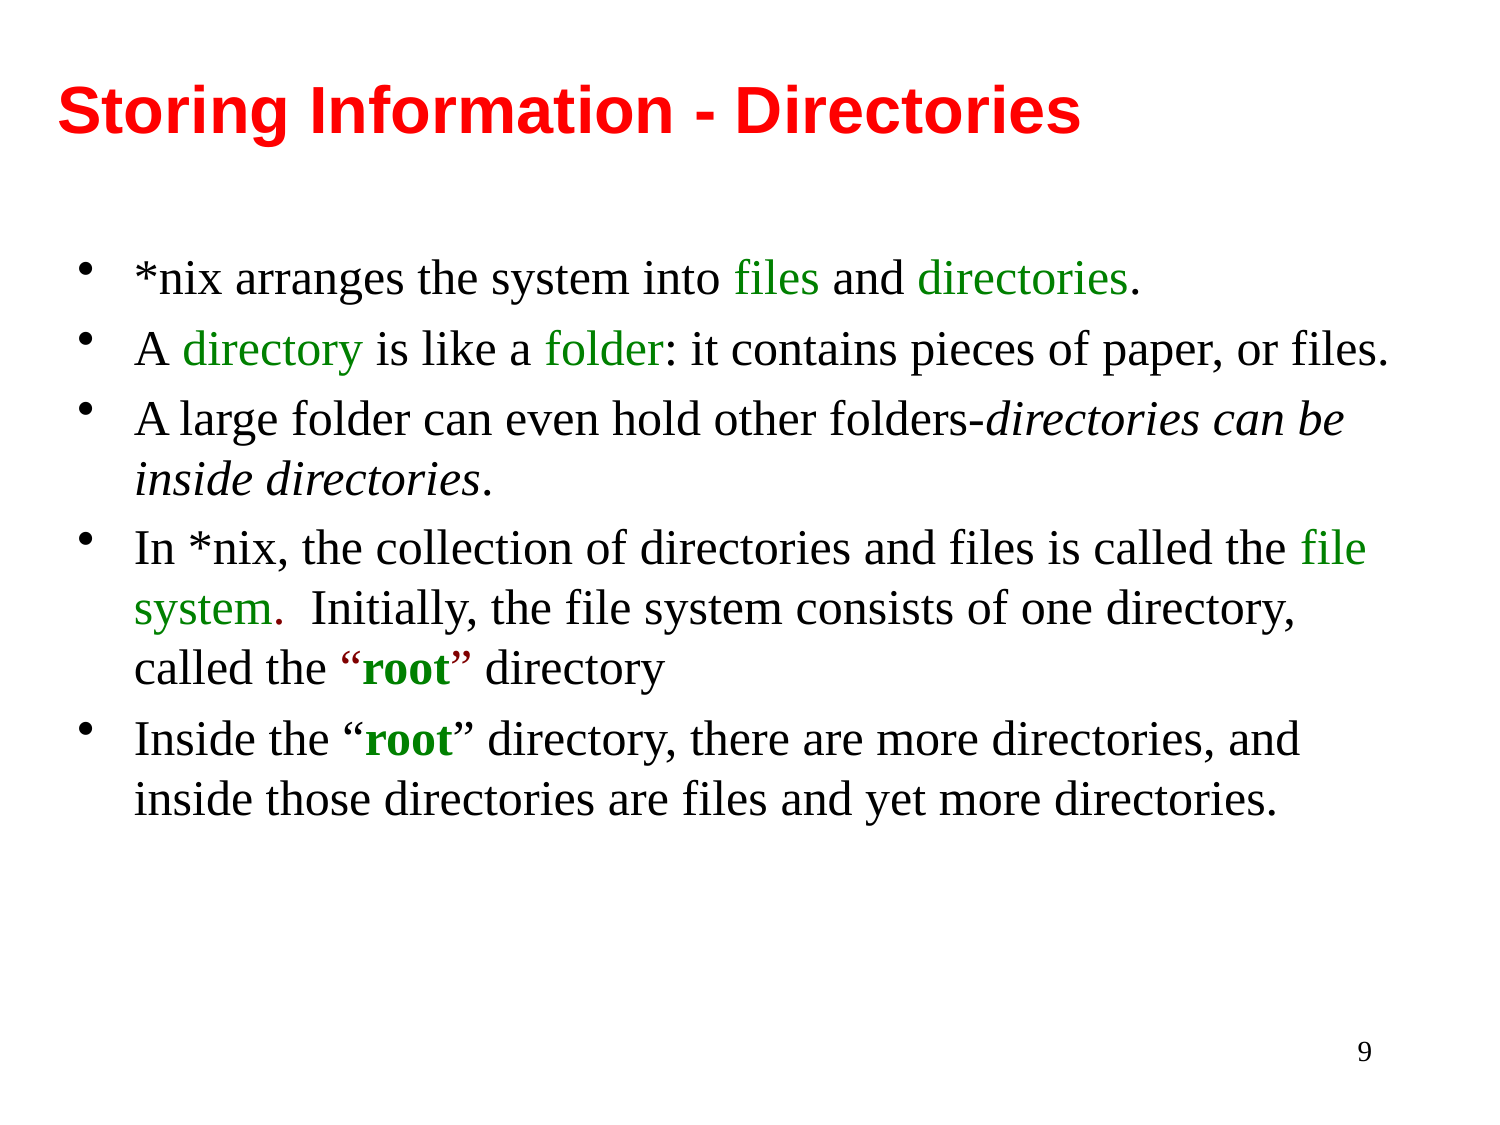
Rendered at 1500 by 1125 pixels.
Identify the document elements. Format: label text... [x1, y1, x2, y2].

text_box Storing Information - Directories [42, 58, 1099, 154]
slide_number 9 [1074, 1025, 1388, 1100]
list *nix arranges the system into files and directories. A directory is like a folder: it contains pieces of paper, or files. A large folder can even hold other folders-directories can be inside directories. In *nix, the collection of directories and files is called the file system. Initially, the file system consists of one directory, called the “root” directory Inside the “root” directory, there are more directories, and inside those directories are files and yet more directories. [62, 237, 1426, 913]
